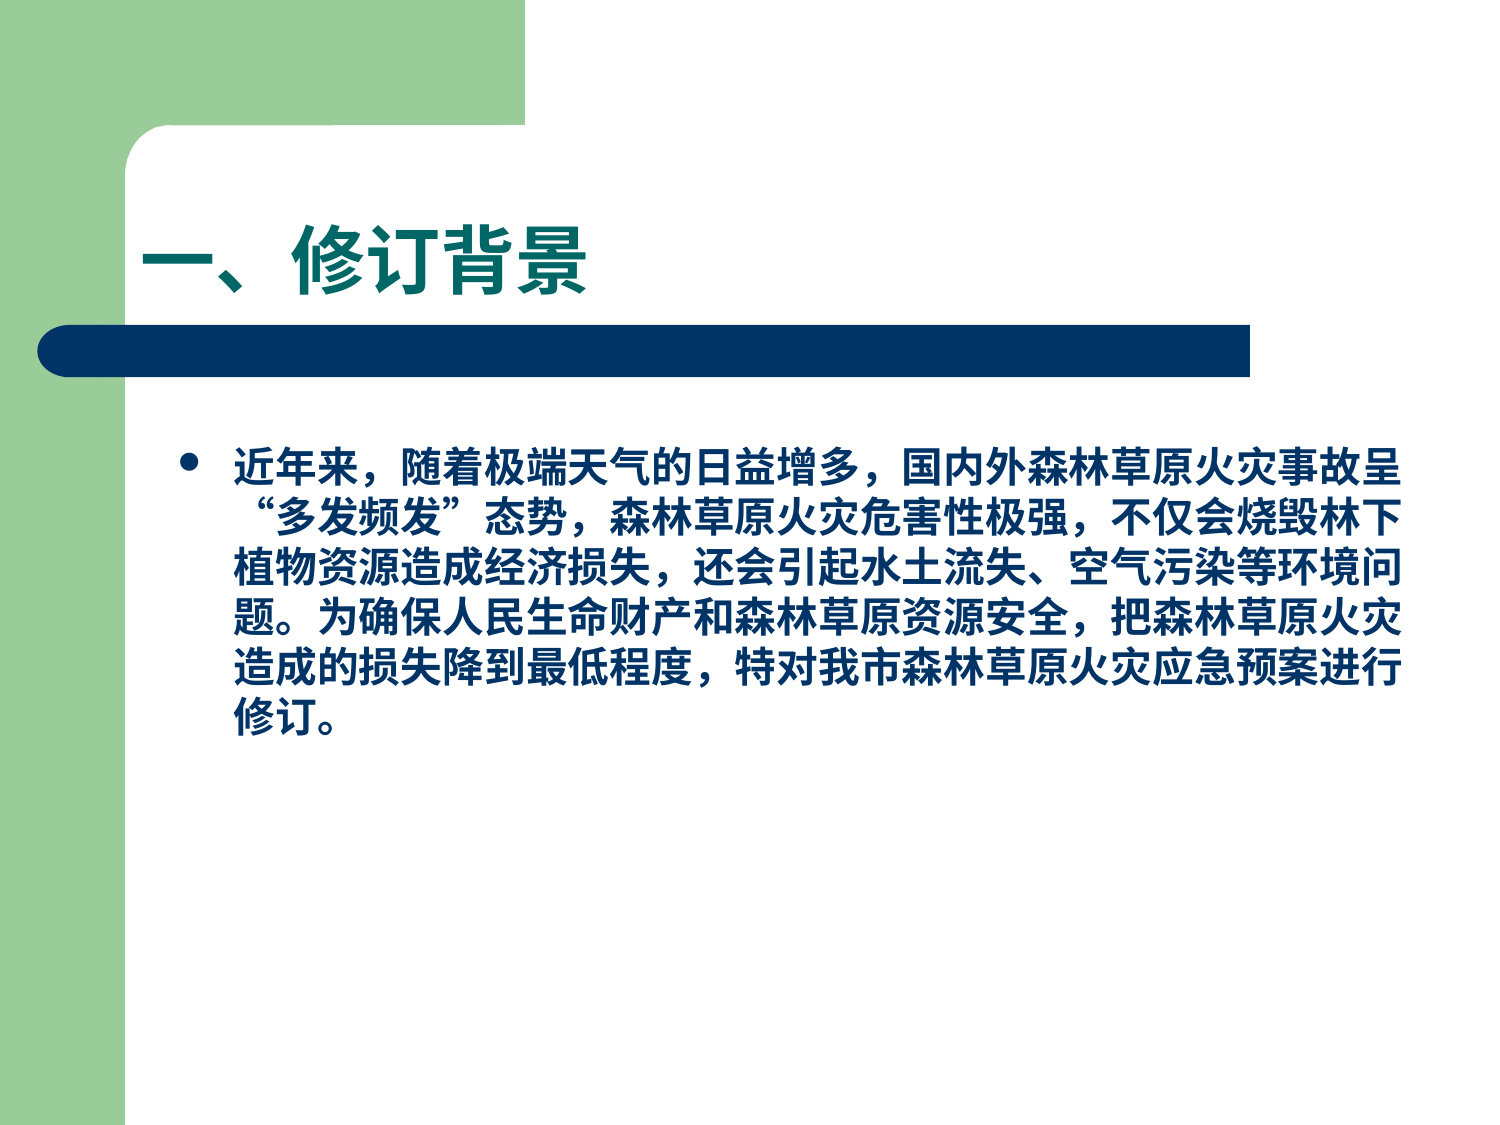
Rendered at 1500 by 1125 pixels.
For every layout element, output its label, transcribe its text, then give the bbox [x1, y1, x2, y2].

title 一、修订背景 [124, 124, 1426, 313]
list 近年来，随着极端天气的日益增多，国内外森林草原火灾事故呈“多发频发”态势，森林草原火灾危害性极强，不仅会烧毁林下植物资源造成经济损失，还会引起水土流失、空气污染等环境问题。为确保人民生命财产和森林草原资源安全，把森林草原火灾造成的损失降到最低程度，特对我市森林草原火灾应急预案进行修订。 [162, 374, 1425, 987]
